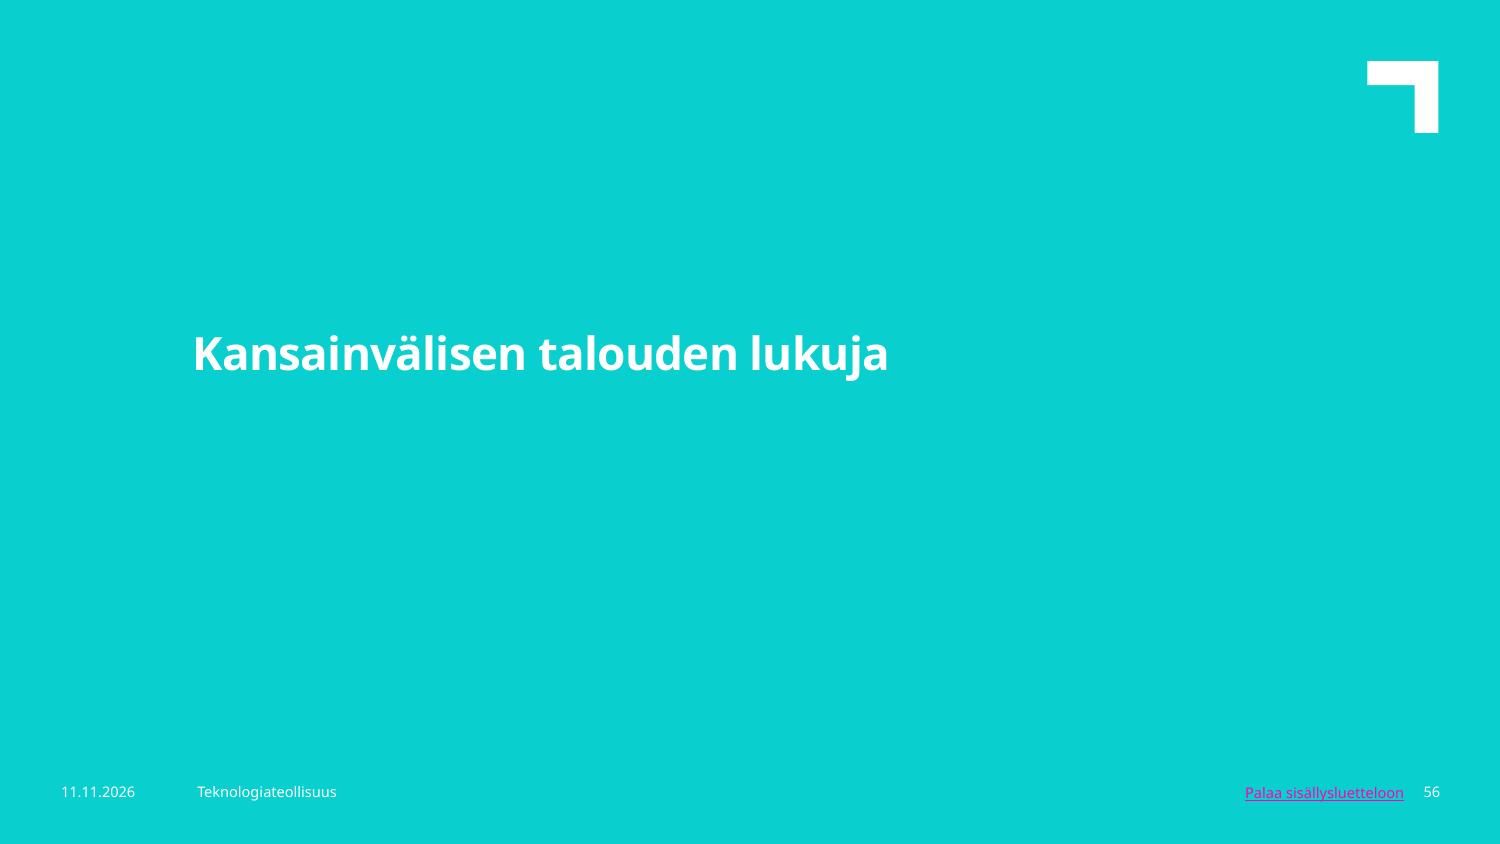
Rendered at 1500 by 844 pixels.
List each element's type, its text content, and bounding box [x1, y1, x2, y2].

text_box Palaa sisällysluetteloon [1230, 776, 1443, 804]
slide_number 56 [1313, 775, 1456, 803]
list Kansainvälisen talouden lukuja [175, 315, 1321, 507]
footer Teknologiateollisuus [182, 775, 395, 803]
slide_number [46, 775, 182, 803]
